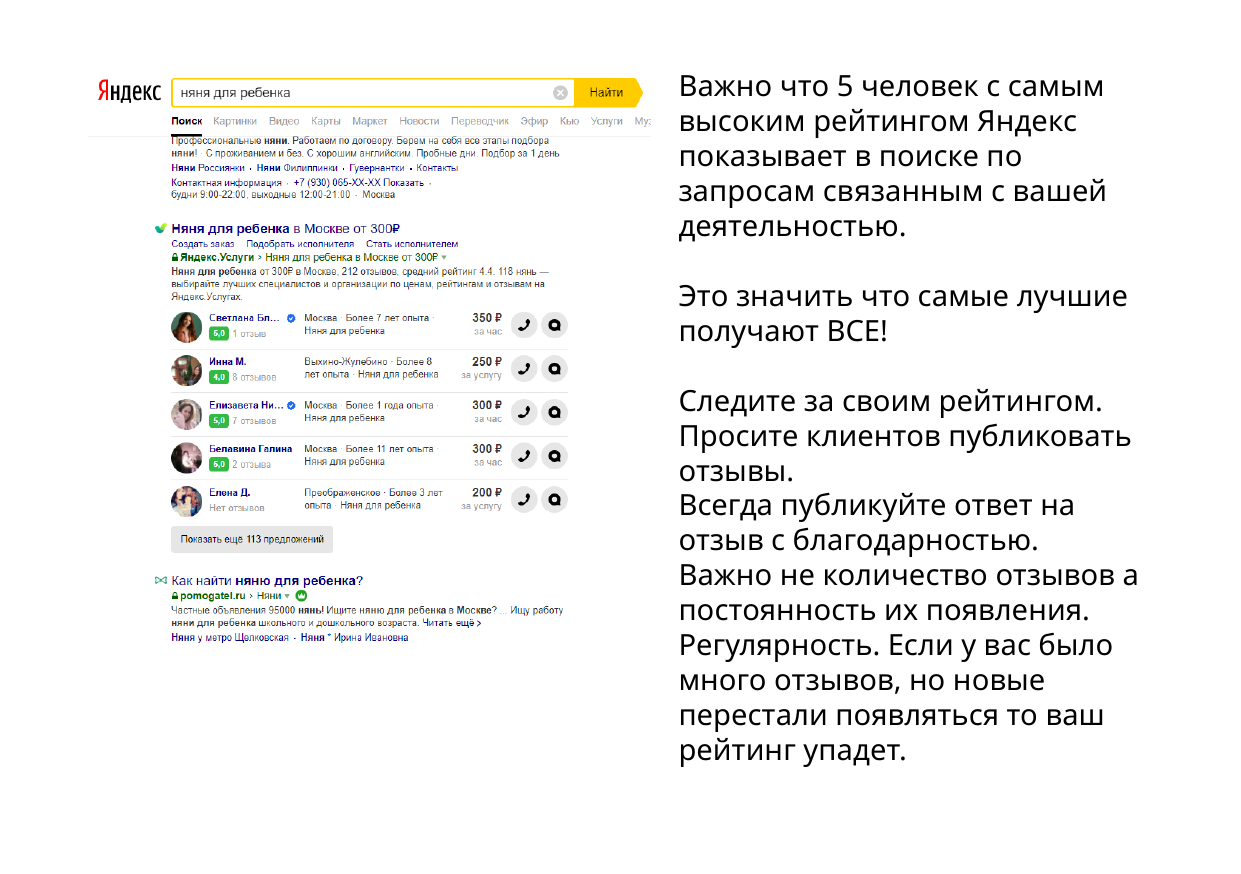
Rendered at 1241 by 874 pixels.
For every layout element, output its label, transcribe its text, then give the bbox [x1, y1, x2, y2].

picture [88, 68, 651, 650]
text_box Важно что 5 человек с самым высоким рейтингом Яндекс показывает в поиске по запросам связанным с вашей деятельностью. Это значить что самые лучшие получают ВСЕ! Следите за своим рейтингом. Просите клиентов публиковать отзывы. Всегда публикуйте ответ на отзыв с благодарностью. Важно не количество отзывов а постоянность их появления. Регулярность. Если у вас было много отзывов, но новые перестали появляться то ваш рейтинг упадет. [678, 59, 1152, 641]
